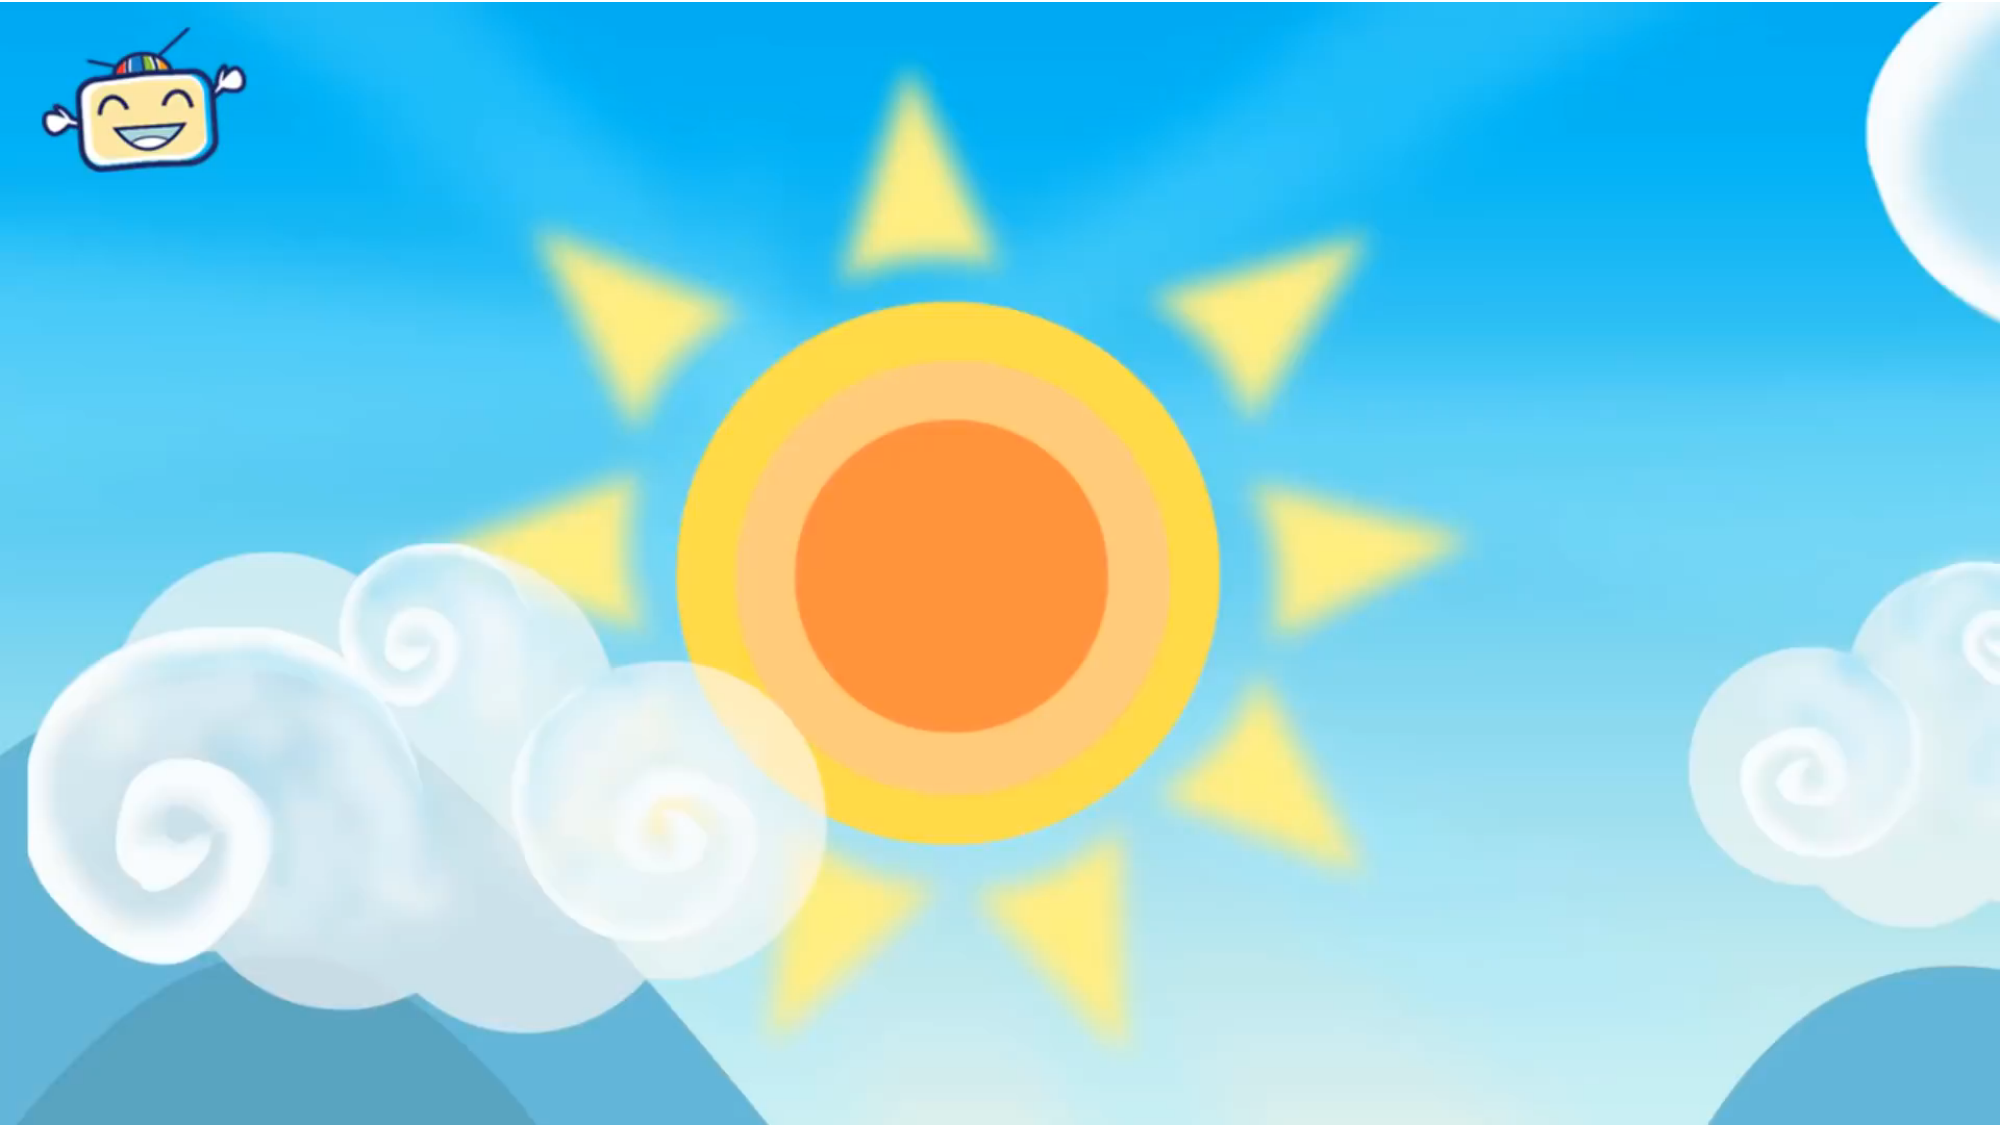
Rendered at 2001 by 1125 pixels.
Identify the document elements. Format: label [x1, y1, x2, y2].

list [0, 0, 2000, 1125]
